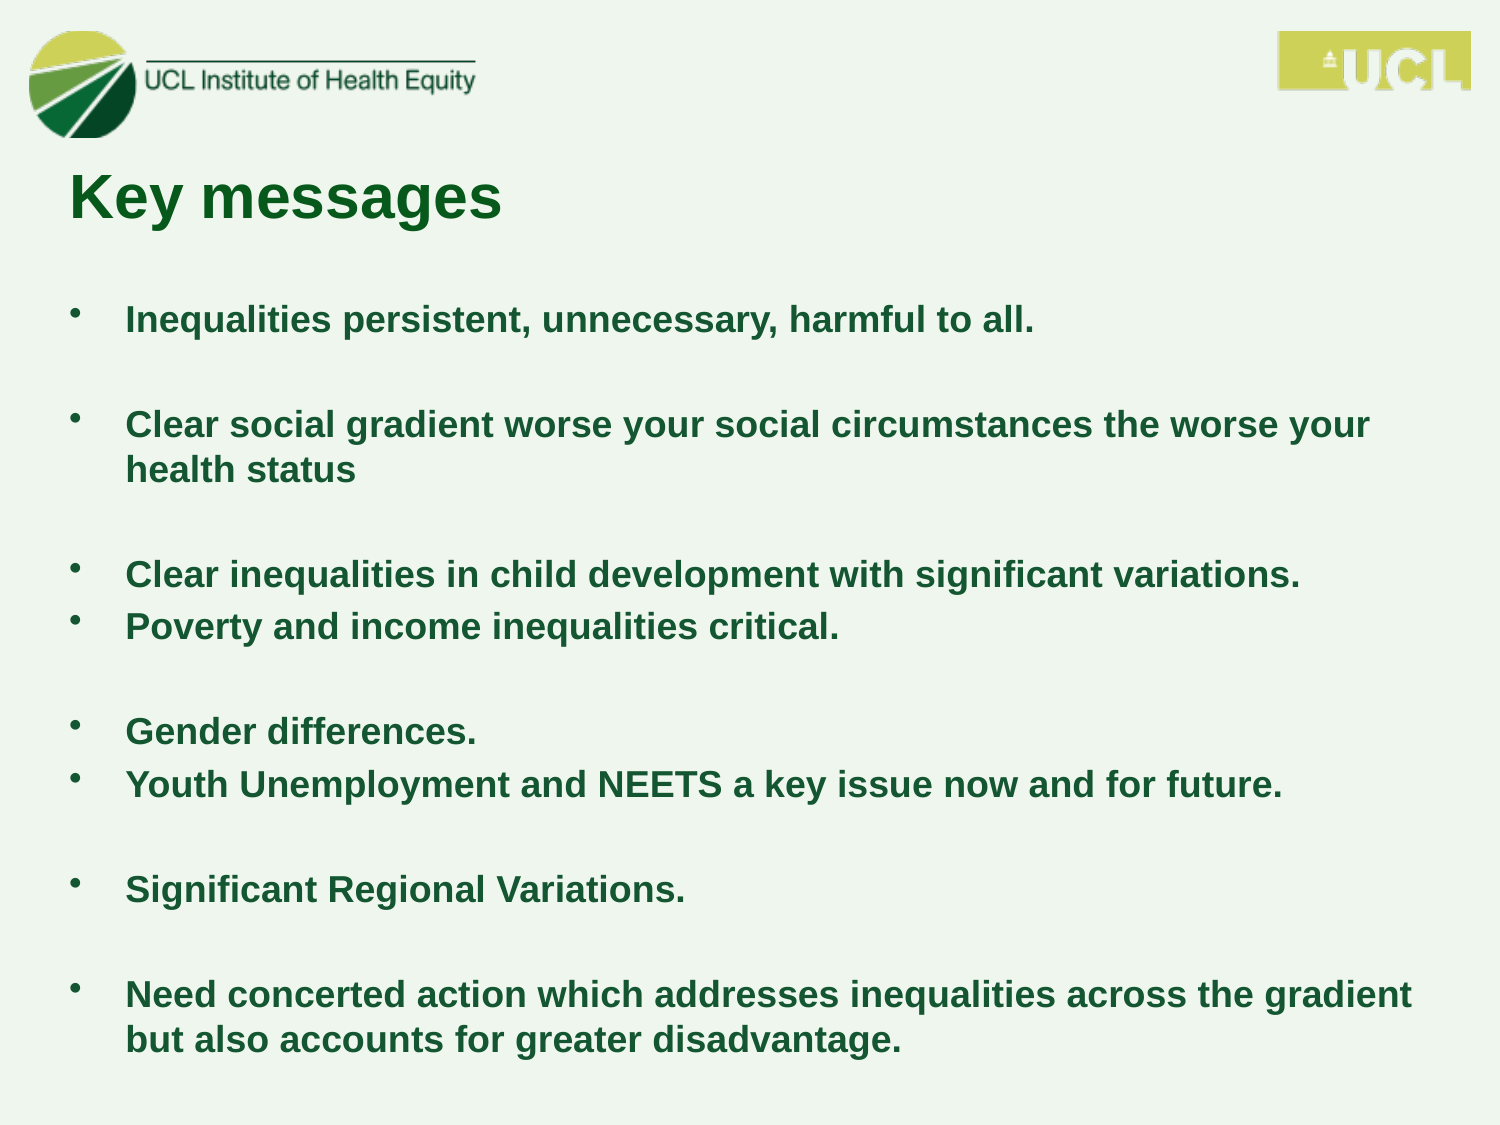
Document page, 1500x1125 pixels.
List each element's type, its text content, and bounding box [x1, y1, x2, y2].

list Inequalities persistent, unnecessary, harmful to all. Clear social gradient worse your social circumstances the worse your health status Clear inequalities in child development with significant variations. Poverty and income inequalities critical. Gender differences. Youth Unemployment and NEETS a key issue now and for future. Significant Regional Variations. Need concerted action which addresses inequalities across the gradient but also accounts for greater disadvantage. [54, 287, 1447, 1012]
title Key messages [54, 148, 1447, 287]
